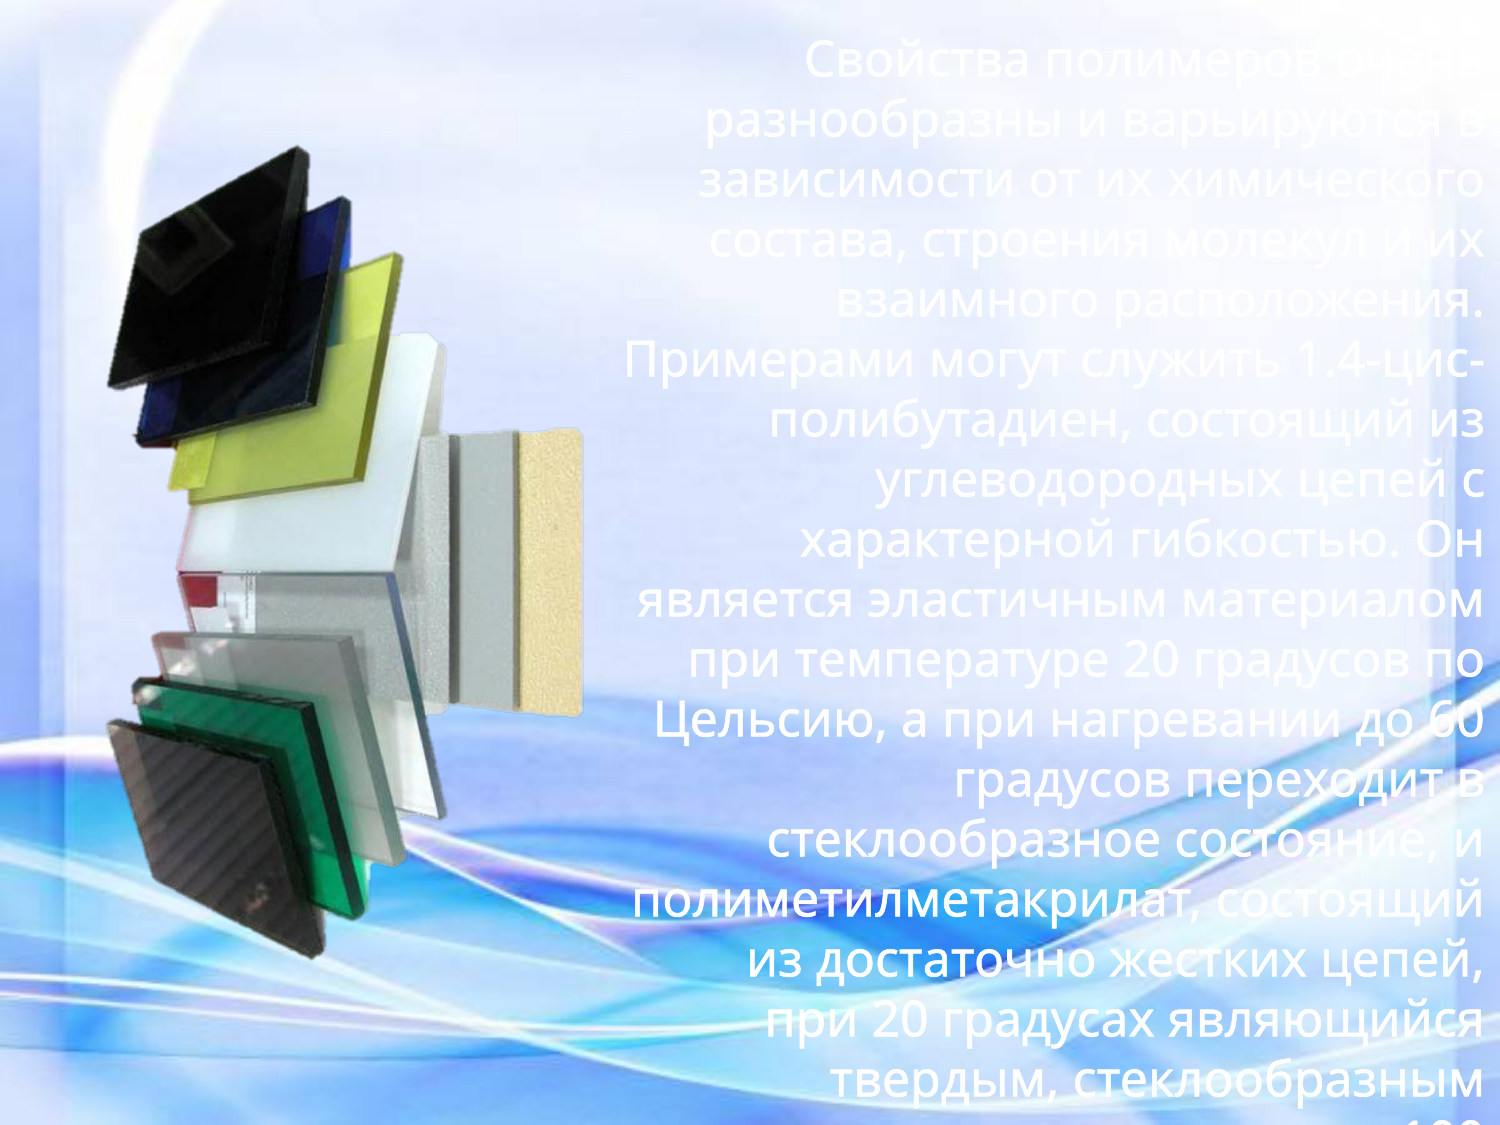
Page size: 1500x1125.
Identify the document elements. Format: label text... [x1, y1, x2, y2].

picture [0, 0, 1500, 1125]
text_box Свойства полимеров очень разнообразны и варьируются в зависимости от их химического состава, строения молекул и их взаимного расположения. Примерами могут служить 1.4-цис-полибутадиен, состоящий из углеводородных цепей с характерной гибкостью. Он является эластичным материалом при температуре 20 градусов по Цельсию, а при нагревании до 60 градусов переходит в стеклообразное состояние, и полиметилметакрилат, состоящий из достаточно жестких цепей, при 20 градусах являющийся твердым, стеклообразным продуктом, и лишь при 100 градусах переходящий в высокоэластичное состояние. [560, 19, 1500, 1125]
